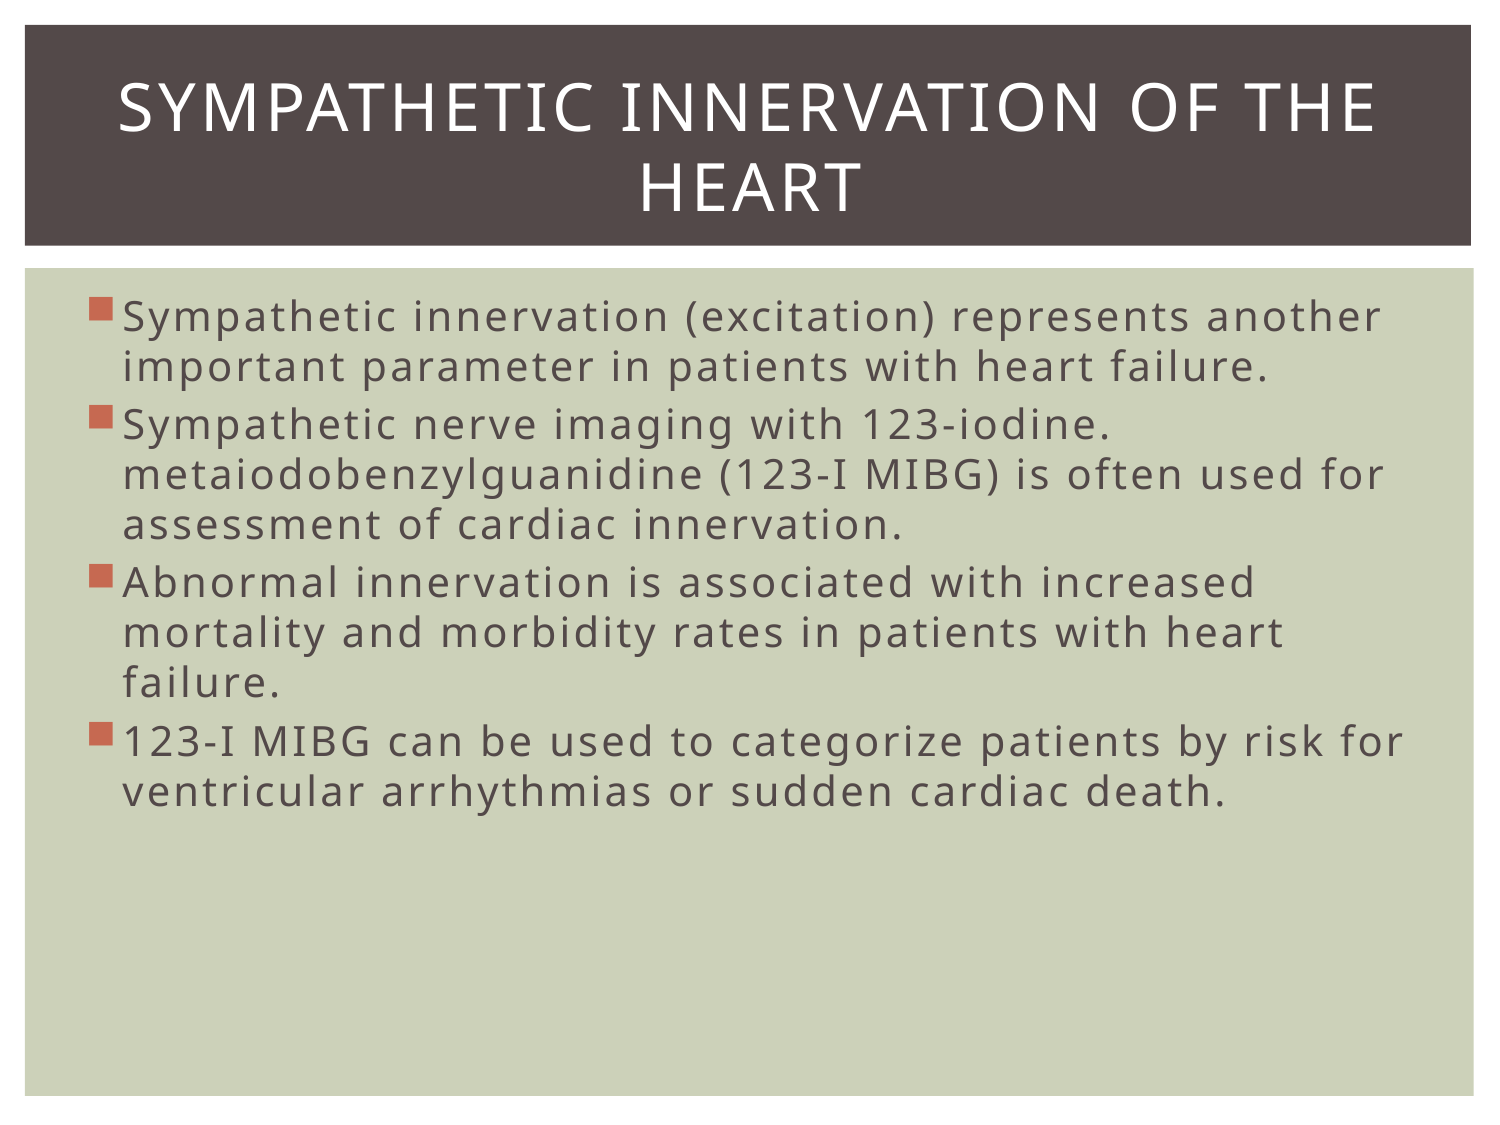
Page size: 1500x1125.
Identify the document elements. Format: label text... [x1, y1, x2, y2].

title Sympathetic innervation of the heart [62, 58, 1438, 232]
list Sympathetic innervation (excitation) represents another important parameter in patients with heart failure. Sympathetic nerve imaging with 123-iodine. metaiodobenzylguanidine (123-I MIBG) is often used for assessment of cardiac innervation. Abnormal innervation is associated with increased mortality and morbidity rates in patients with heart failure. 123-I MIBG can be used to categorize patients by risk for ventricular arrhythmias or sudden cardiac death. [62, 281, 1442, 1005]
